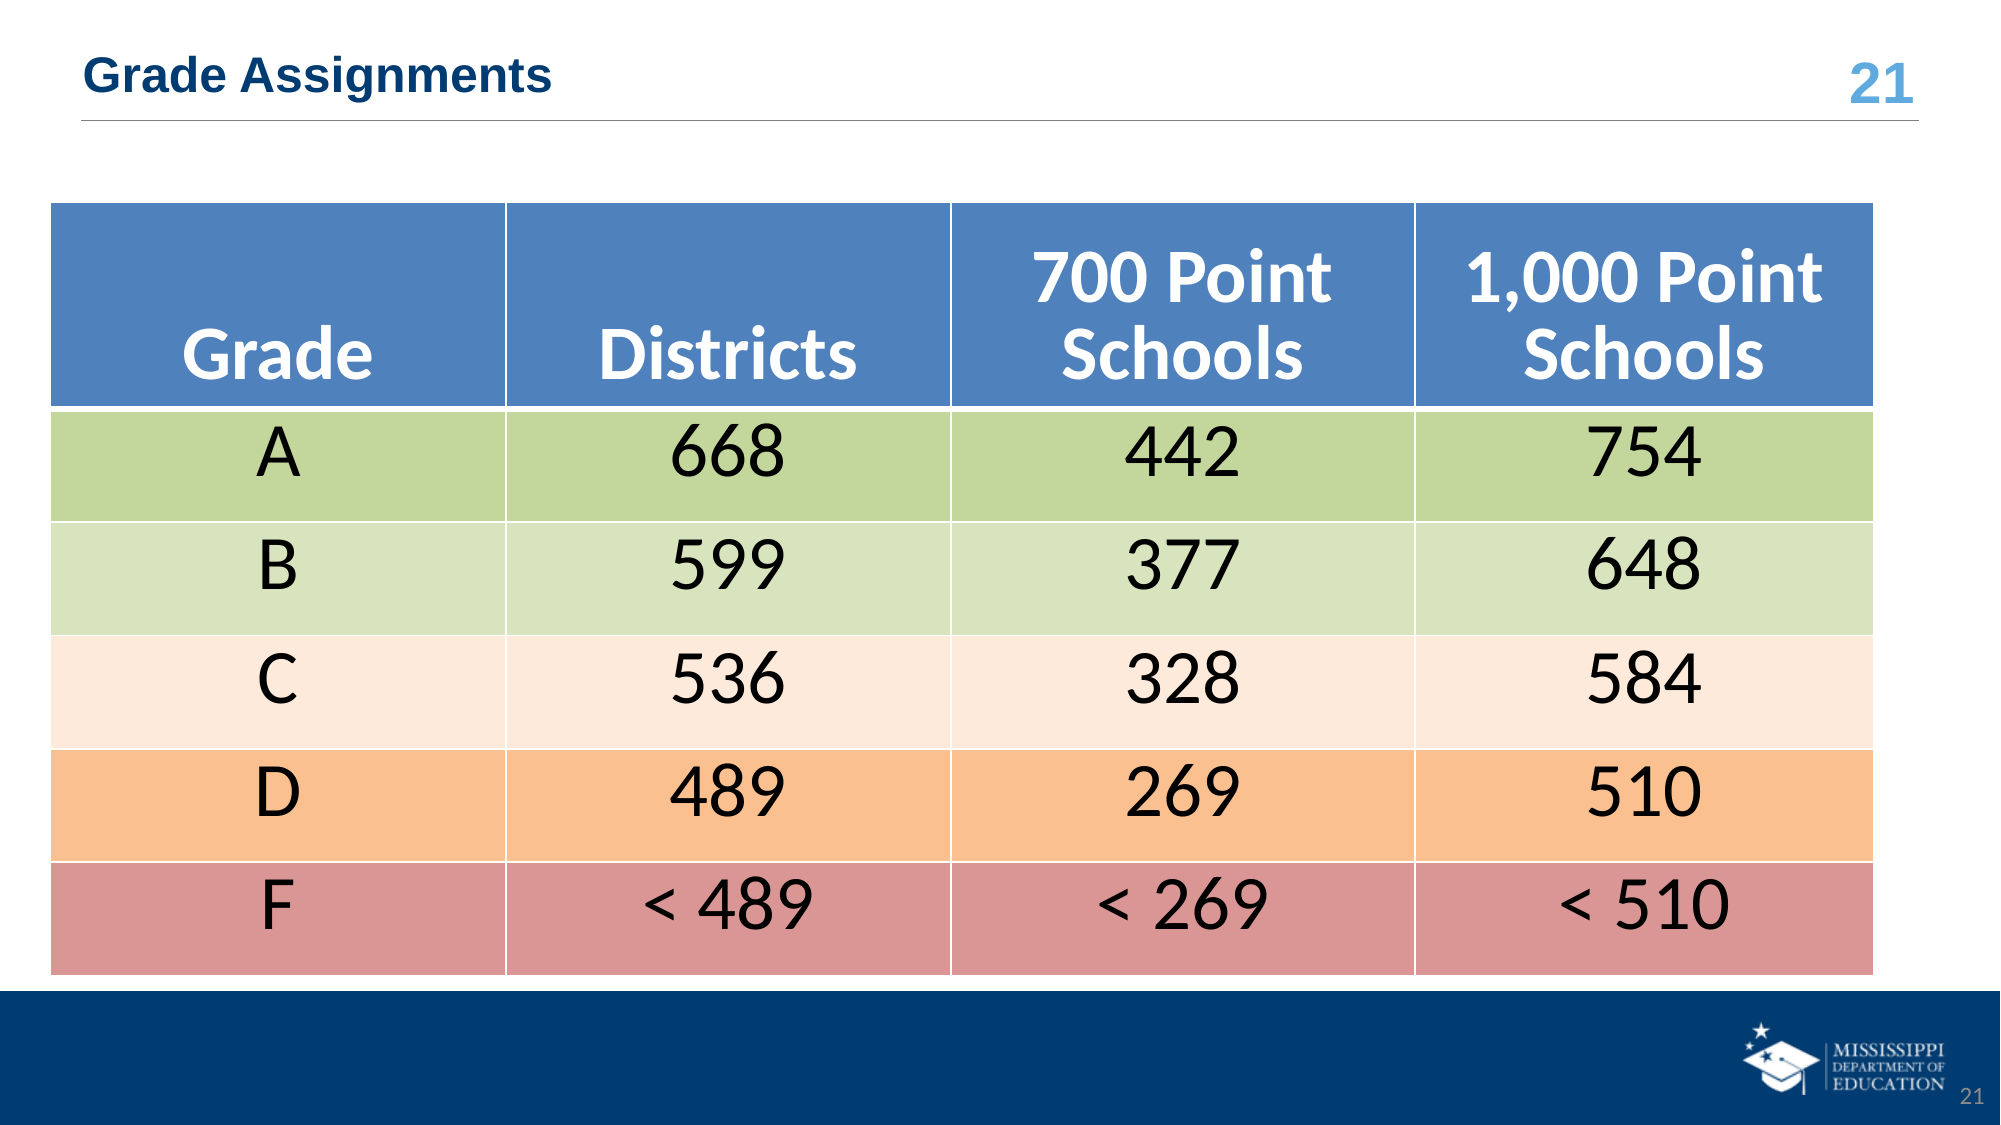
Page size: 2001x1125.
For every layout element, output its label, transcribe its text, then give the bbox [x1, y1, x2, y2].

table_header 1,000 Point Schools [1416, 203, 1873, 406]
table_header Grade [51, 203, 505, 406]
picture [1742, 1021, 1946, 1095]
table_cell C [51, 636, 505, 748]
table_cell 754 [1416, 412, 1873, 521]
title Grade Assignments [67, 45, 1808, 108]
table_cell 536 [507, 636, 950, 748]
table_cell 510 [1416, 750, 1873, 861]
table_cell 328 [952, 636, 1414, 748]
table_cell 668 [507, 412, 950, 521]
table_header Districts [507, 203, 950, 406]
table_cell B [51, 523, 505, 635]
table_cell 489 [507, 750, 950, 861]
table_cell F [51, 863, 505, 975]
table_cell 648 [1416, 523, 1873, 635]
table_cell < 269 [952, 863, 1414, 975]
table_cell < 489 [507, 863, 950, 975]
table_header 700 Point Schools [952, 203, 1414, 406]
table_cell D [51, 750, 505, 861]
table_cell 377 [952, 523, 1414, 635]
table_cell 584 [1416, 636, 1873, 748]
table_cell 599 [507, 523, 950, 635]
table_cell A [51, 412, 505, 521]
table_cell 269 [952, 750, 1414, 861]
slide_number 21 [1879, 1069, 2000, 1120]
table_cell < 510 [1416, 863, 1873, 975]
table_cell 442 [952, 412, 1414, 521]
